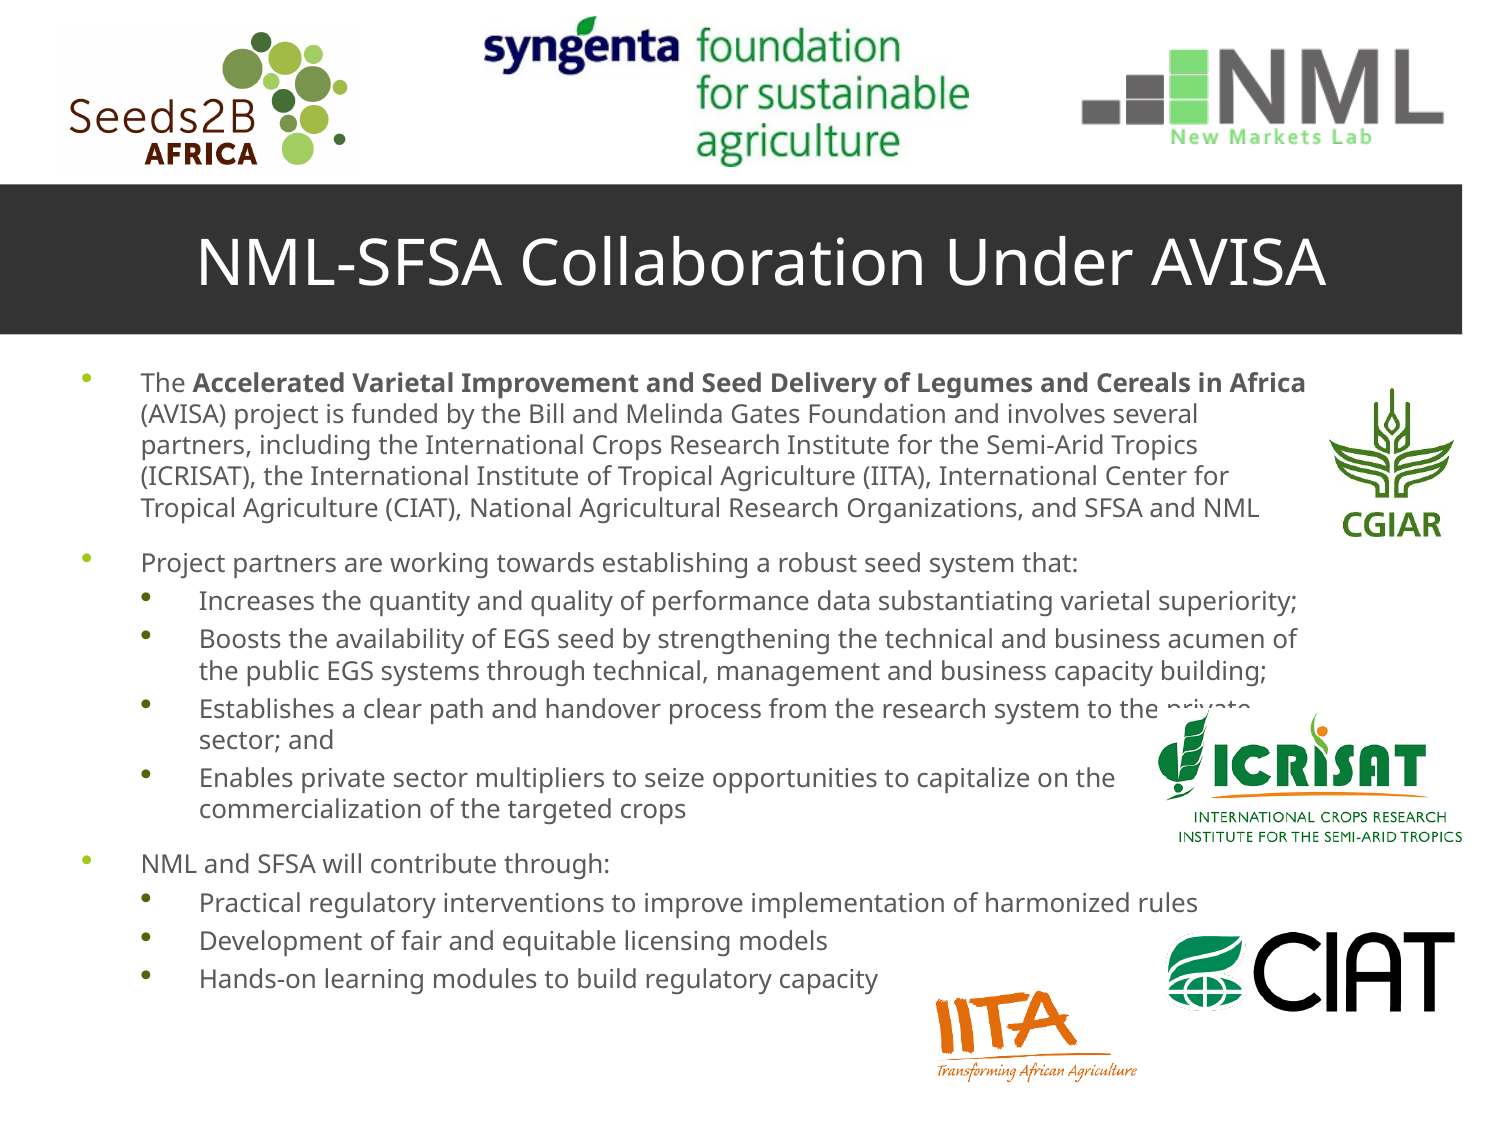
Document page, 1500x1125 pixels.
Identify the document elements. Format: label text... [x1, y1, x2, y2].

picture [1329, 388, 1455, 537]
title NML-SFSA Collaboration Under AVISA [0, 184, 1463, 335]
picture [484, 16, 970, 167]
picture [59, 26, 356, 175]
picture [925, 979, 1140, 1089]
list The Accelerated Varietal Improvement and Seed Delivery of Legumes and Cereals in Africa (AVISA) project is funded by the Bill and Melinda Gates Foundation and involves several partners, including the International Crops Research Institute for the Semi-Arid Tropics (ICRISAT), the International Institute of Tropical Agriculture (IITA), International Center for Tropical Agriculture (CIAT), National Agricultural Research Organizations, and SFSA and NML Project partners are working towards establishing a robust seed system that: Increases the quantity and quality of performance data substantiating varietal superiority; Boosts the availability of EGS seed by strengthening the technical and business acumen of the public EGS systems through technical, management and business capacity building; Establishes a clear path and handover process from the research system to the private sector; and Enables private sector multipliers to seize opportunities to capitalize on the commercialization of the targeted crops NML and SFSA will contribute through: Practical regulatory interventions to improve implementation of harmonized rules Development of fair and equitable licensing models Hands-on learning modules to build regulatory capacity [67, 358, 1330, 1059]
picture [1157, 707, 1463, 843]
picture [1163, 931, 1455, 1013]
